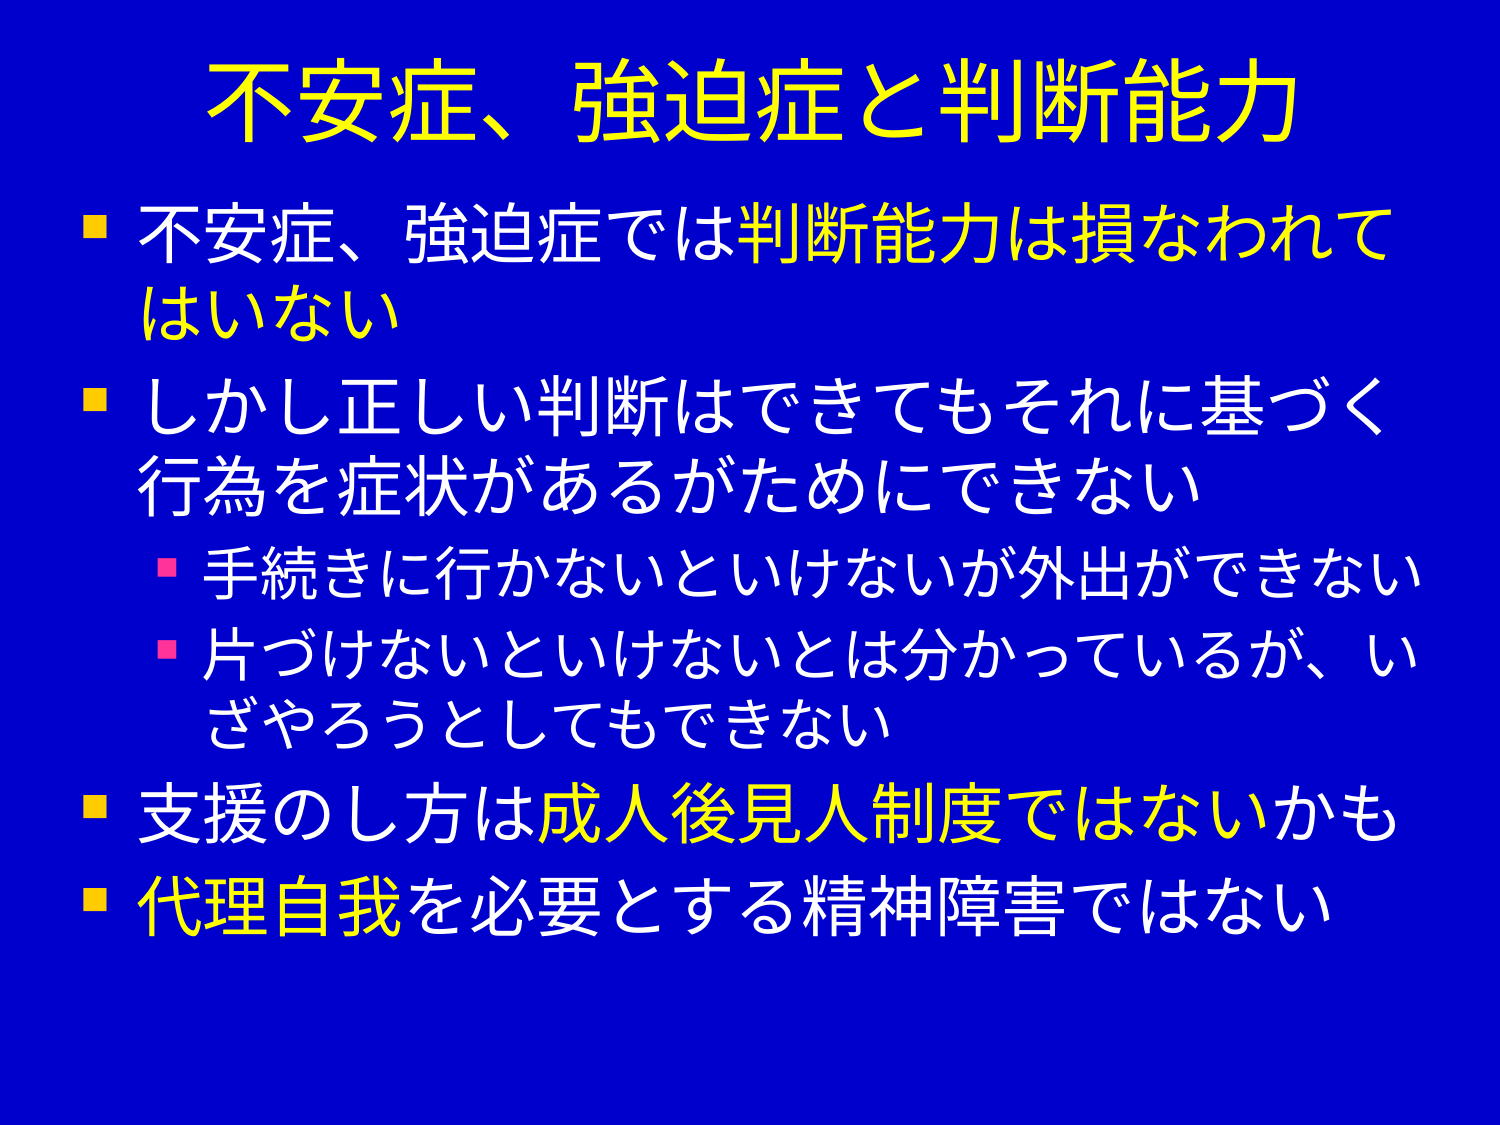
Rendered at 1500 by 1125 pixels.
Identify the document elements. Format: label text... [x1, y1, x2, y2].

list 不安症、強迫症では判断能力は損なわれてはいない しかし正しい判断はできてもそれに基づく行為を症状があるがためにできない 手続きに行かないといけないが外出ができない 片づけないといけないとは分かっているが、いざやろうとしてもできない 支援のし方は成人後見人制度ではないかも 代理自我を必要とする精神障害ではない [64, 184, 1469, 1006]
title 不安症、強迫症と判断能力 [188, 30, 1468, 161]
